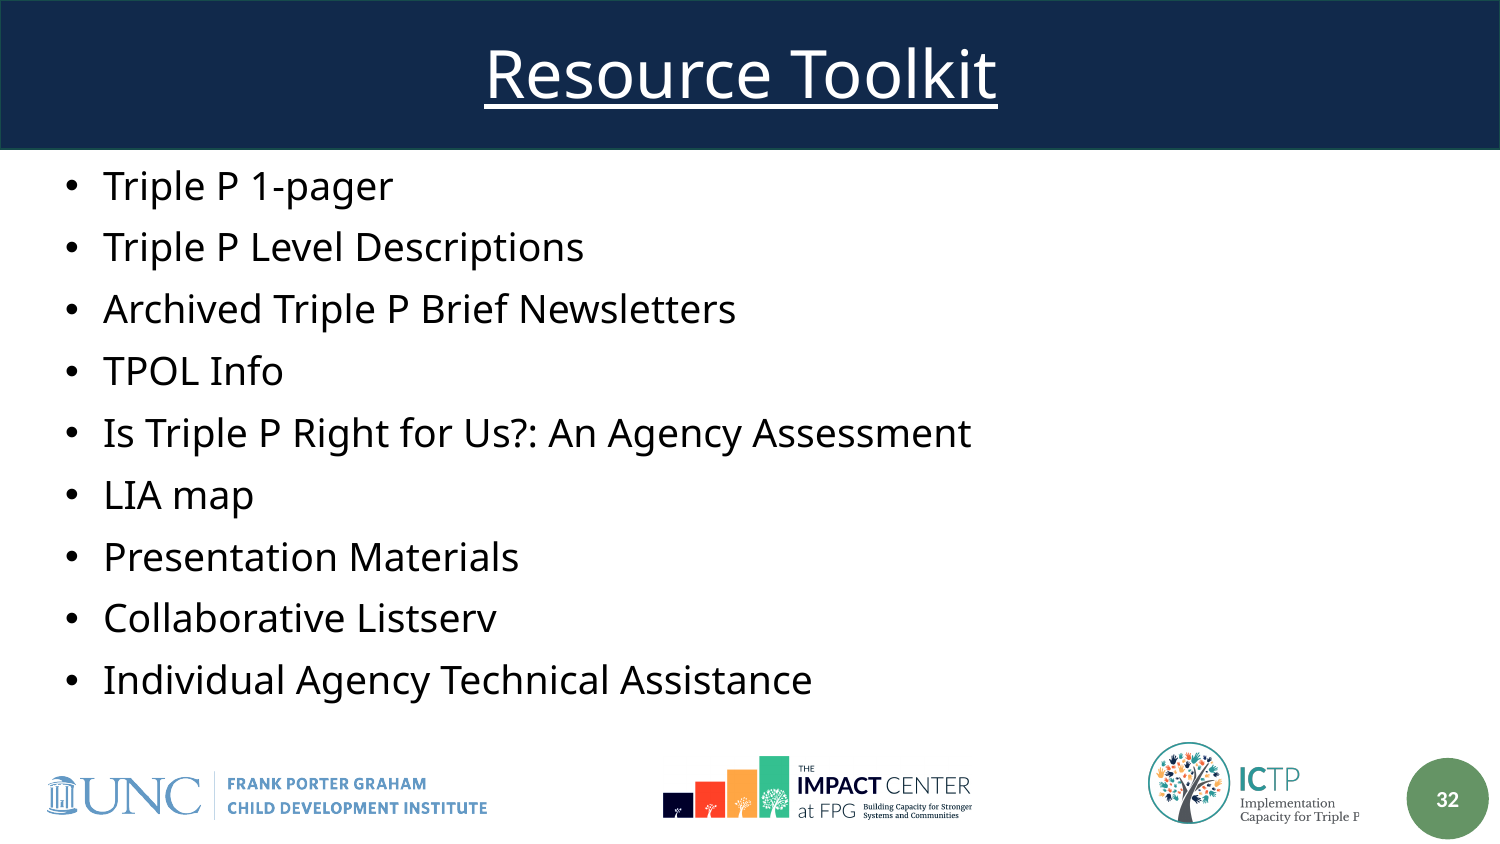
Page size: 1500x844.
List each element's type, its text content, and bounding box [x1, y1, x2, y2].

slide_number 32 [1406, 757, 1489, 840]
picture [663, 756, 972, 820]
picture [47, 771, 487, 820]
list Triple P 1-pager Triple P Level Descriptions Archived Triple P Brief Newsletters TPOL Info Is Triple P Right for Us?: An Agency Assessment LIA map Presentation Materials Collaborative Listserv Individual Agency Technical Assistance [50, 158, 1450, 712]
picture [1148, 742, 1360, 824]
title Resource Toolkit [0, 0, 1500, 150]
